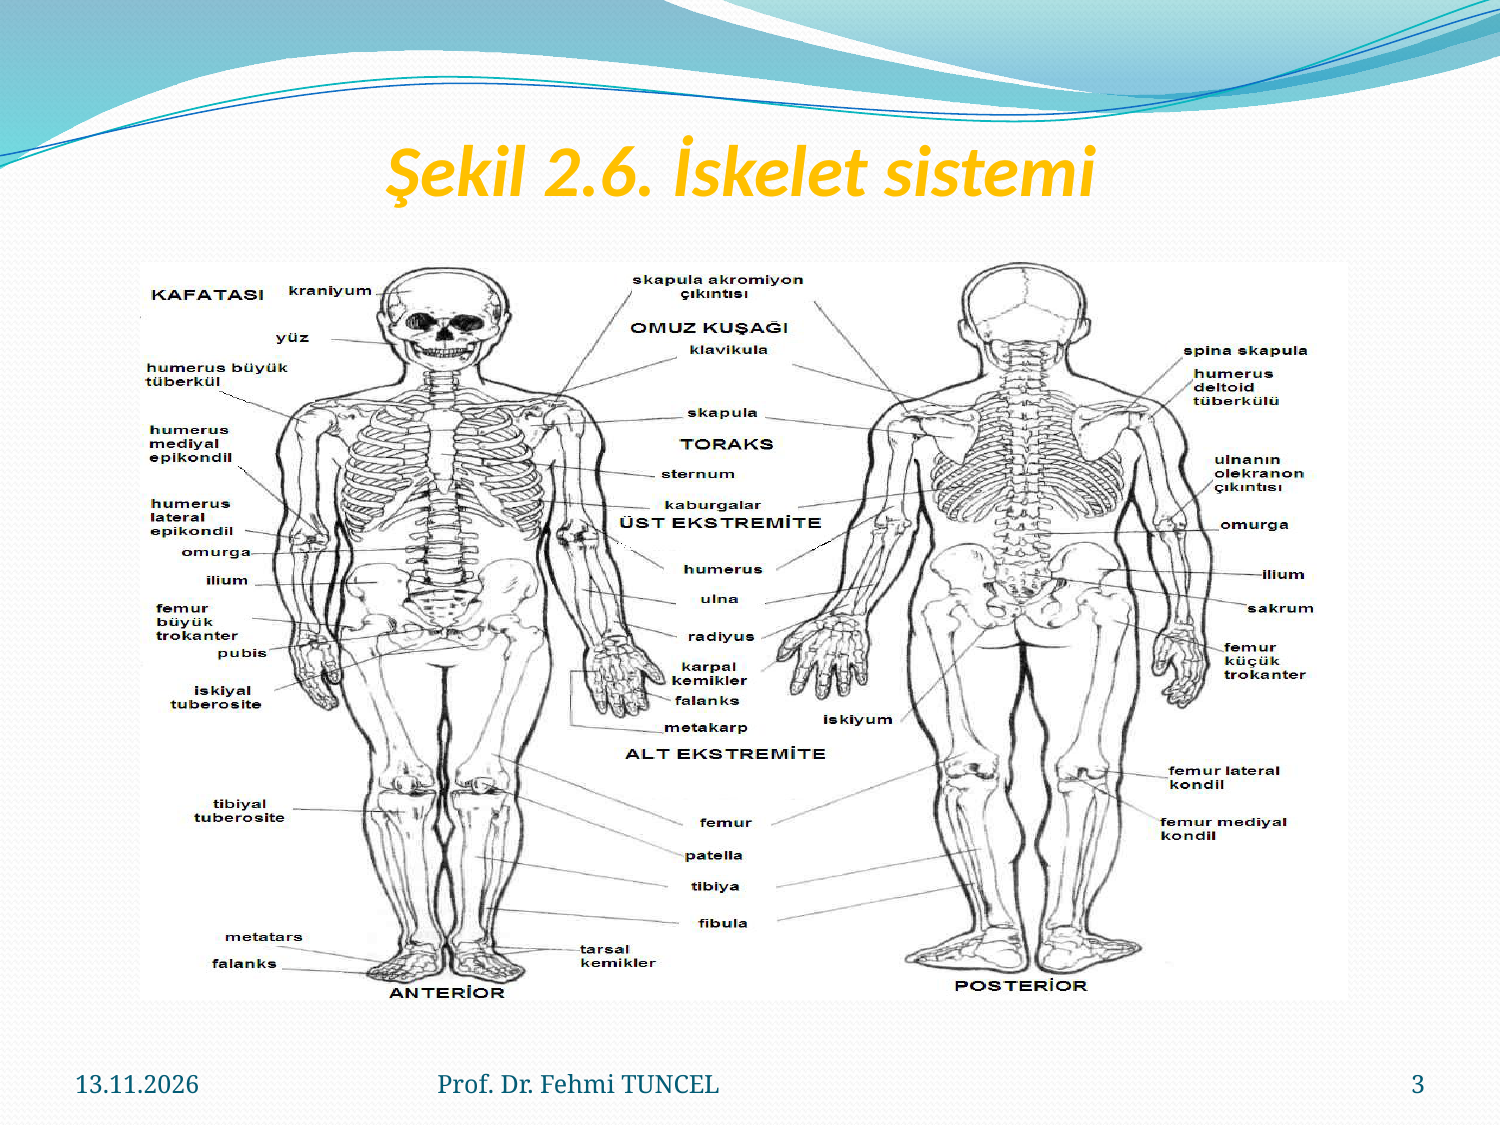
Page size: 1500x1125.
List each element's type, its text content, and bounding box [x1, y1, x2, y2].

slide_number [75, 1042, 425, 1103]
title Şekil 2.6. İskelet sistemi [75, 115, 1425, 211]
footer Prof. Dr. Fehmi TUNCEL [437, 1042, 988, 1103]
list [140, 262, 1348, 1001]
slide_number 3 [1299, 1042, 1425, 1103]
